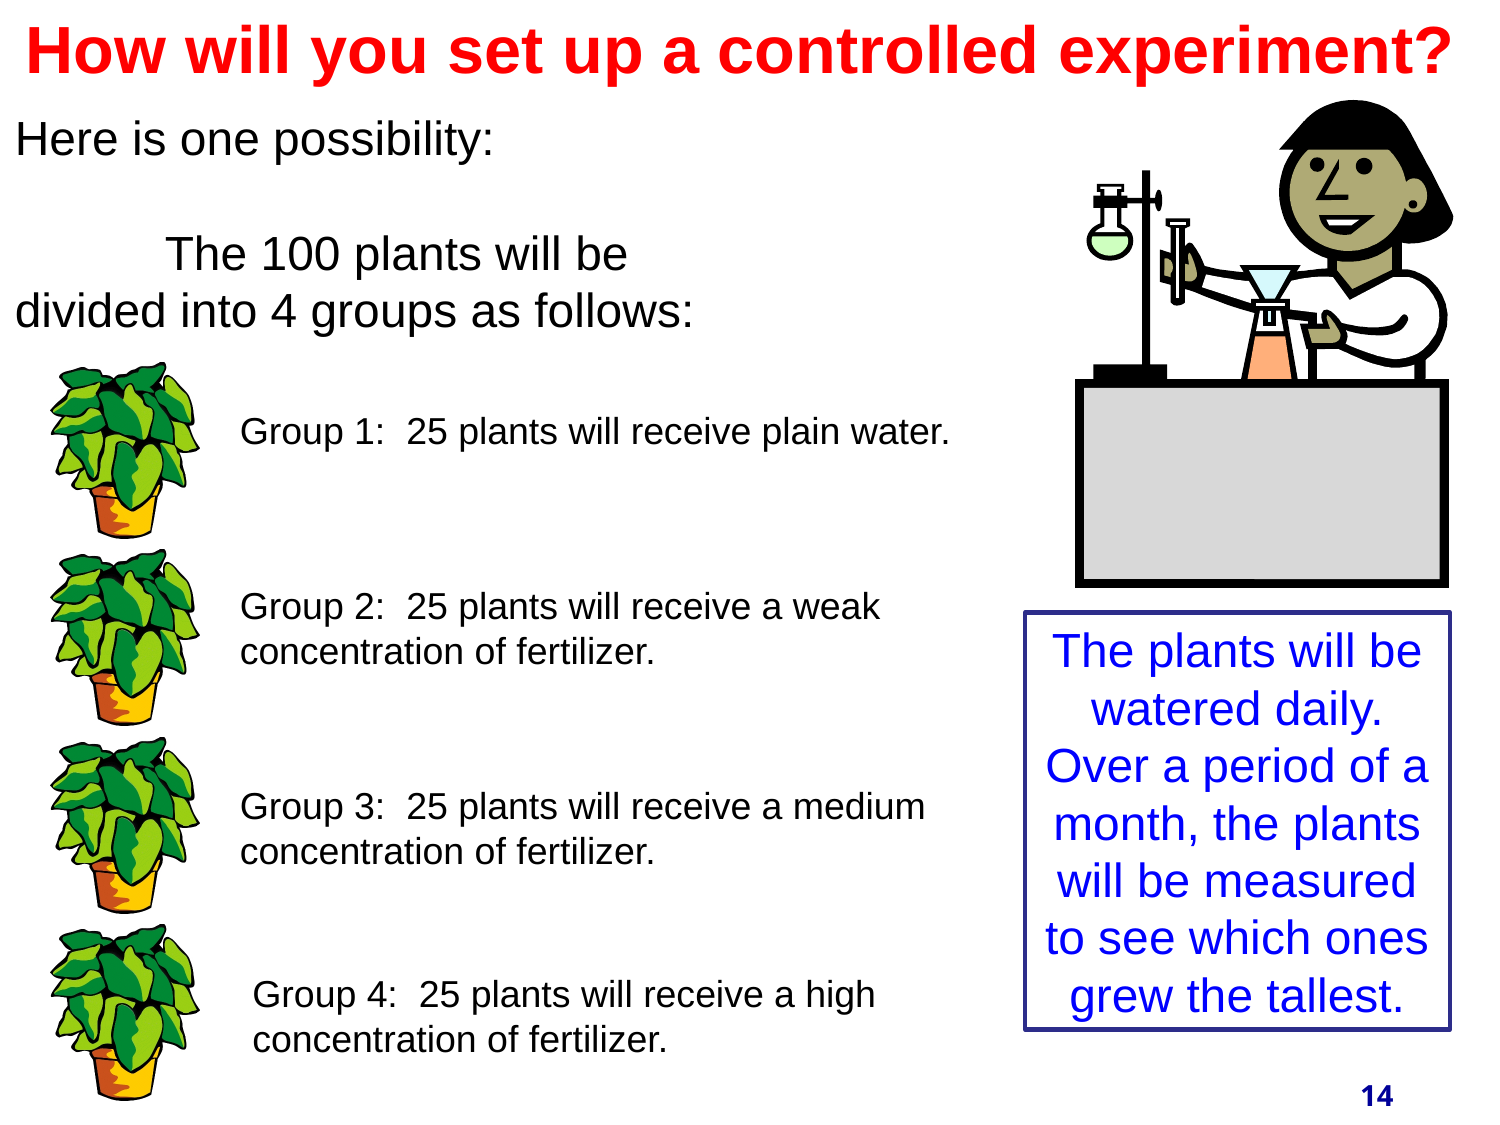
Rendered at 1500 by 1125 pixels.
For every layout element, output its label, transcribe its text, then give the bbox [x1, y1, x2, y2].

text_box Group 4: 25 plants will receive a high concentration of fertilizer. [237, 962, 1000, 1068]
picture [49, 924, 201, 1102]
text_box How will you set up a controlled experiment? [0, 0, 1500, 95]
text_box Group 3: 25 plants will receive a medium concentration of fertilizer. [224, 774, 988, 880]
text_box Group 1: 25 plants will receive plain water. [224, 399, 988, 505]
picture [1074, 99, 1461, 588]
text_box The plants will be watered daily. Over a period of a month, the plants will be measured to see which ones grew the tallest. [1023, 610, 1452, 1032]
text_box Here is one possibility: The 100 plants will be divided into 4 groups as follows: [0, 99, 800, 517]
picture [49, 549, 201, 727]
text_box Group 2: 25 plants will receive a weak concentration of fertilizer. [224, 574, 988, 680]
picture [49, 362, 201, 539]
picture [49, 737, 201, 914]
